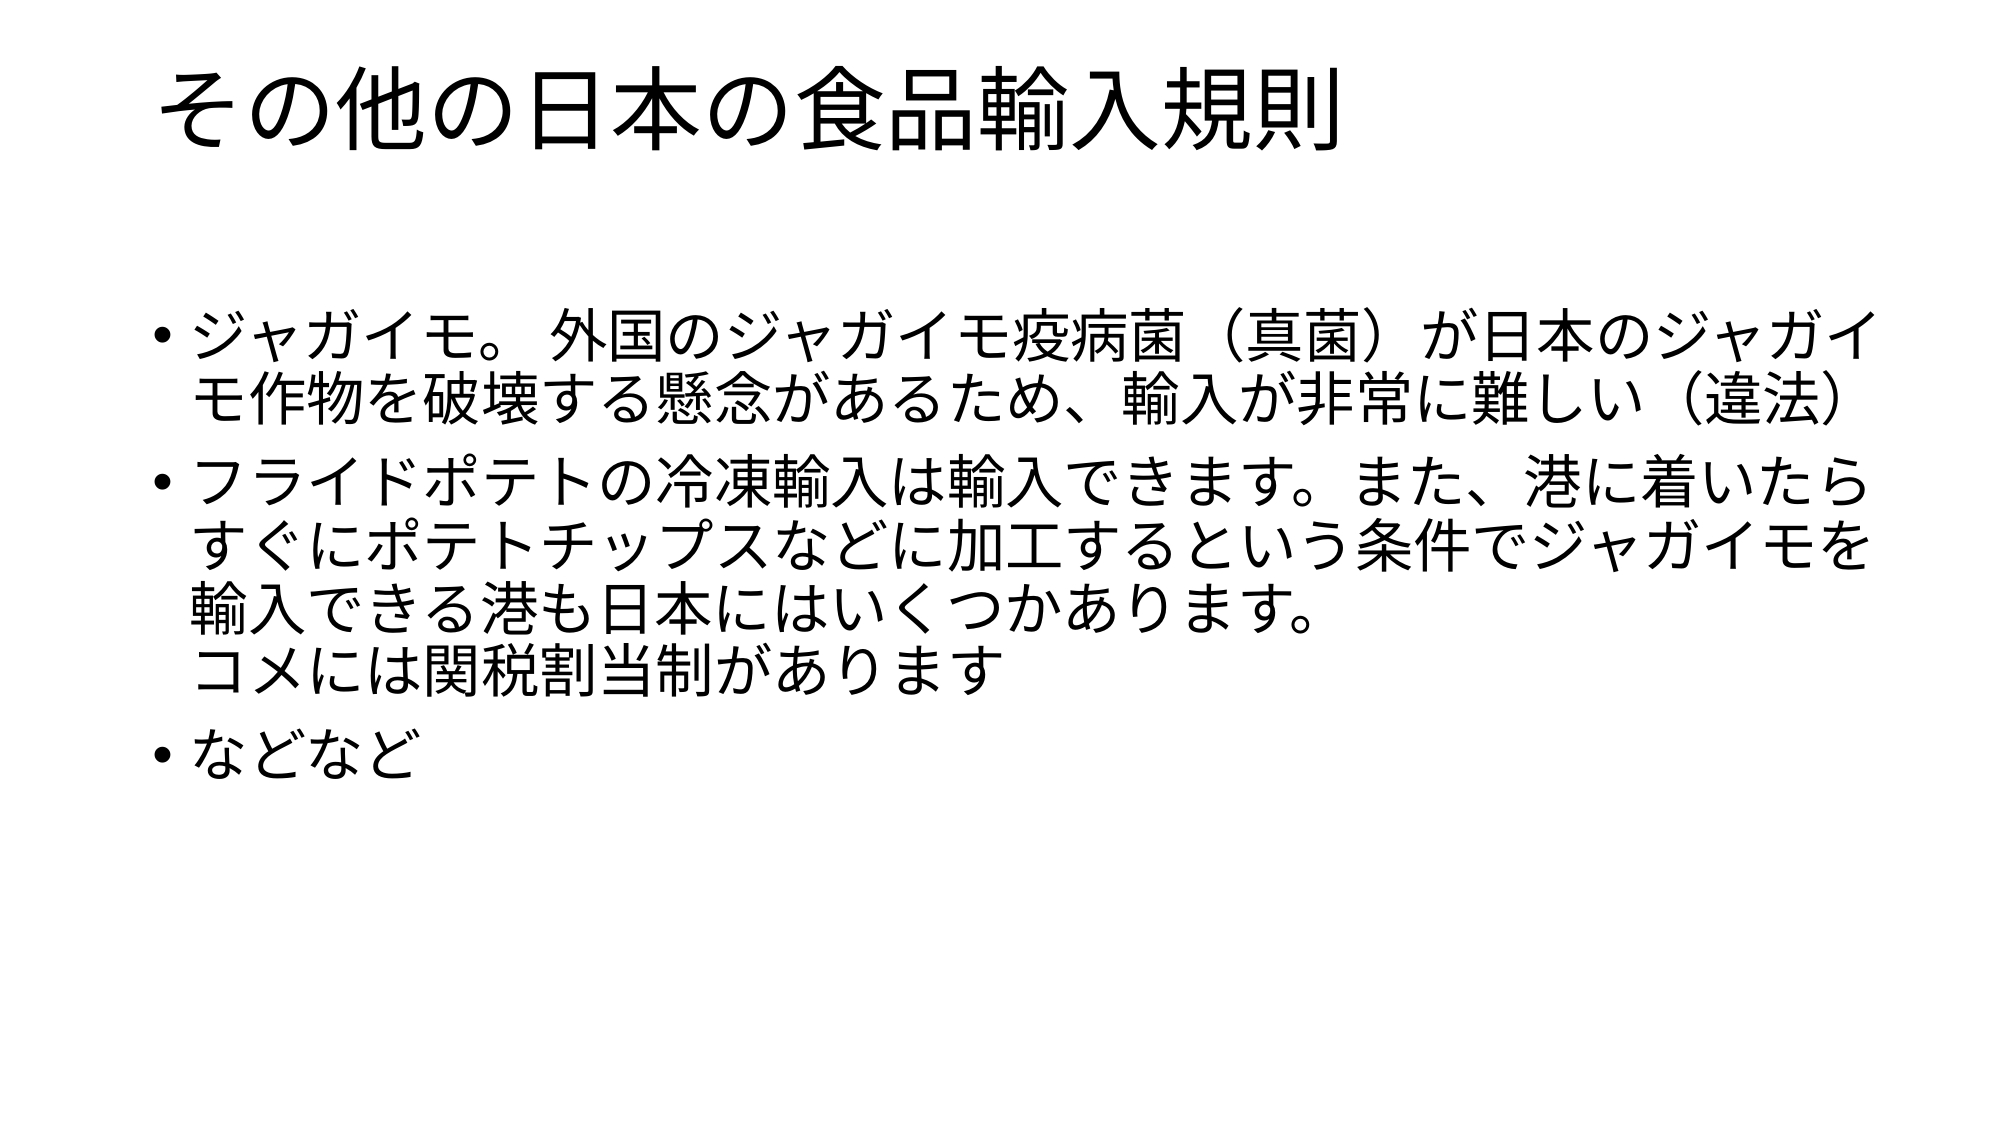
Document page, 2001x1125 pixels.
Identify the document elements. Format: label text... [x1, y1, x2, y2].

title その他の日本の食品輸入規則 [137, 59, 1863, 278]
list ジャガイモ。 外国のジャガイモ疫病菌（真菌）が日本のジャガイモ作物を破壊する懸念があるため、輸入が非常に難しい（違法） フライドポテトの冷凍輸入は輸入できます。また、港に着いたらすぐにポテトチップスなどに加工するという条件でジャガイモを輸入できる港も日本にはいくつかあります。 コメには関税割当制があります などなど [137, 299, 1916, 1014]
